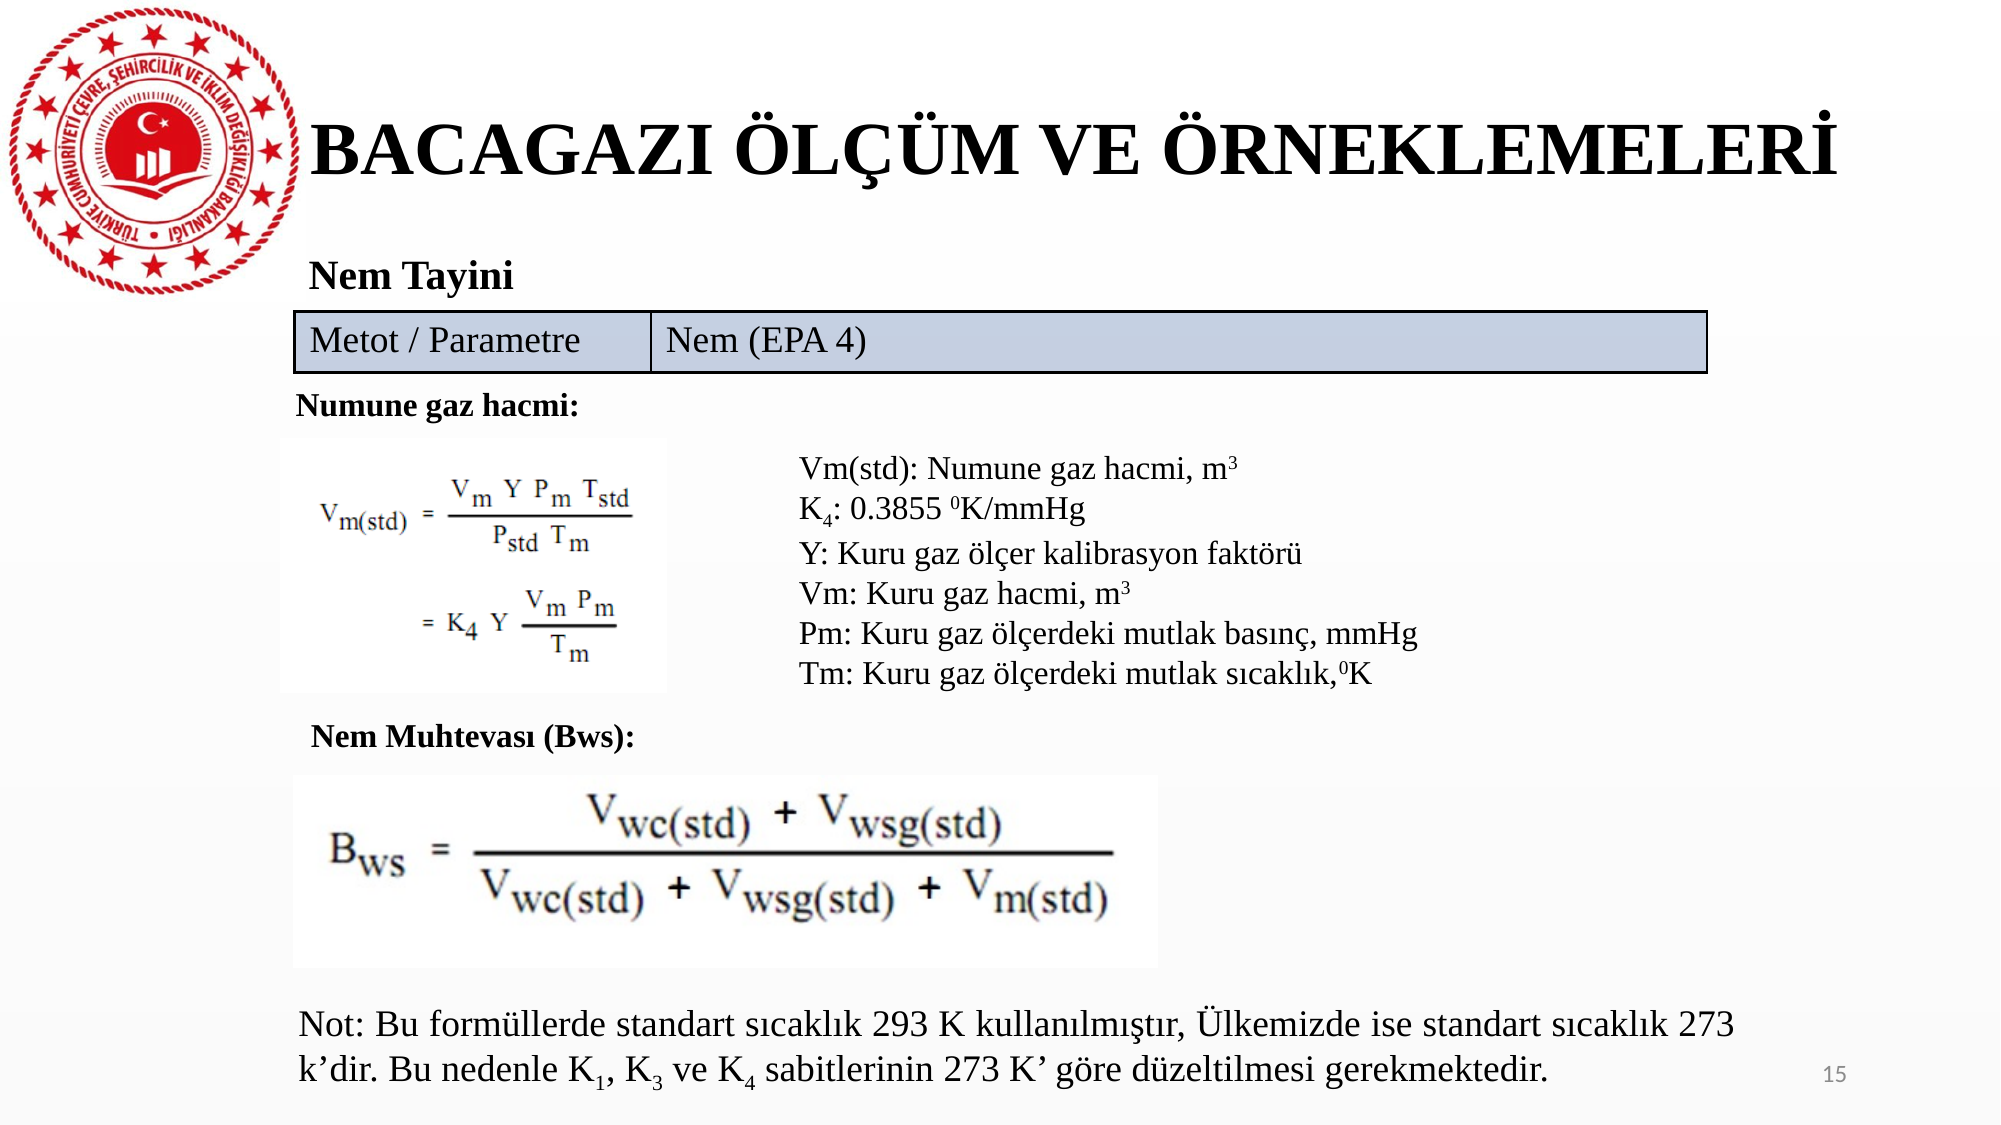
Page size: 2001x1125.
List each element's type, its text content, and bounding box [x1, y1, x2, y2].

picture [293, 775, 1158, 968]
text_box Numune gaz hacmi: [280, 376, 639, 431]
text_box Not: Bu formüllerde standart sıcaklık 293 K kullanılmıştır, Ülkemizde ise standart sıcaklık 273 k’dir. Bu nedenle K1, K3 ve K4 sabitlerinin 273 K’ göre düzeltilmesi gerekmektedir. [283, 991, 1752, 1103]
table_header Metot / Parametre [296, 313, 650, 371]
text_box Vm(std): Numune gaz hacmi, m3 K4: 0.3855 0K/mmHg Y: Kuru gaz ölçer kalibrasyon faktörü Vm: Kuru gaz hacmi, m3 Pm: Kuru gaz ölçerdeki mutlak basınç, mmHg Tm: Kuru gaz ölçerdeki mutlak sıcaklık,0K [784, 438, 1488, 699]
picture [0, 0, 306, 302]
picture [280, 438, 667, 693]
slide_number 15 [1412, 1042, 1863, 1103]
text_box Nem Tayini [293, 260, 1769, 306]
text_box BACAGAZI ÖLÇÜM VE ÖRNEKLEMELERİ [306, 41, 1877, 260]
table_header Nem (EPA 4) [652, 313, 1706, 371]
text_box Nem Muhtevası (Bws): [296, 706, 652, 762]
